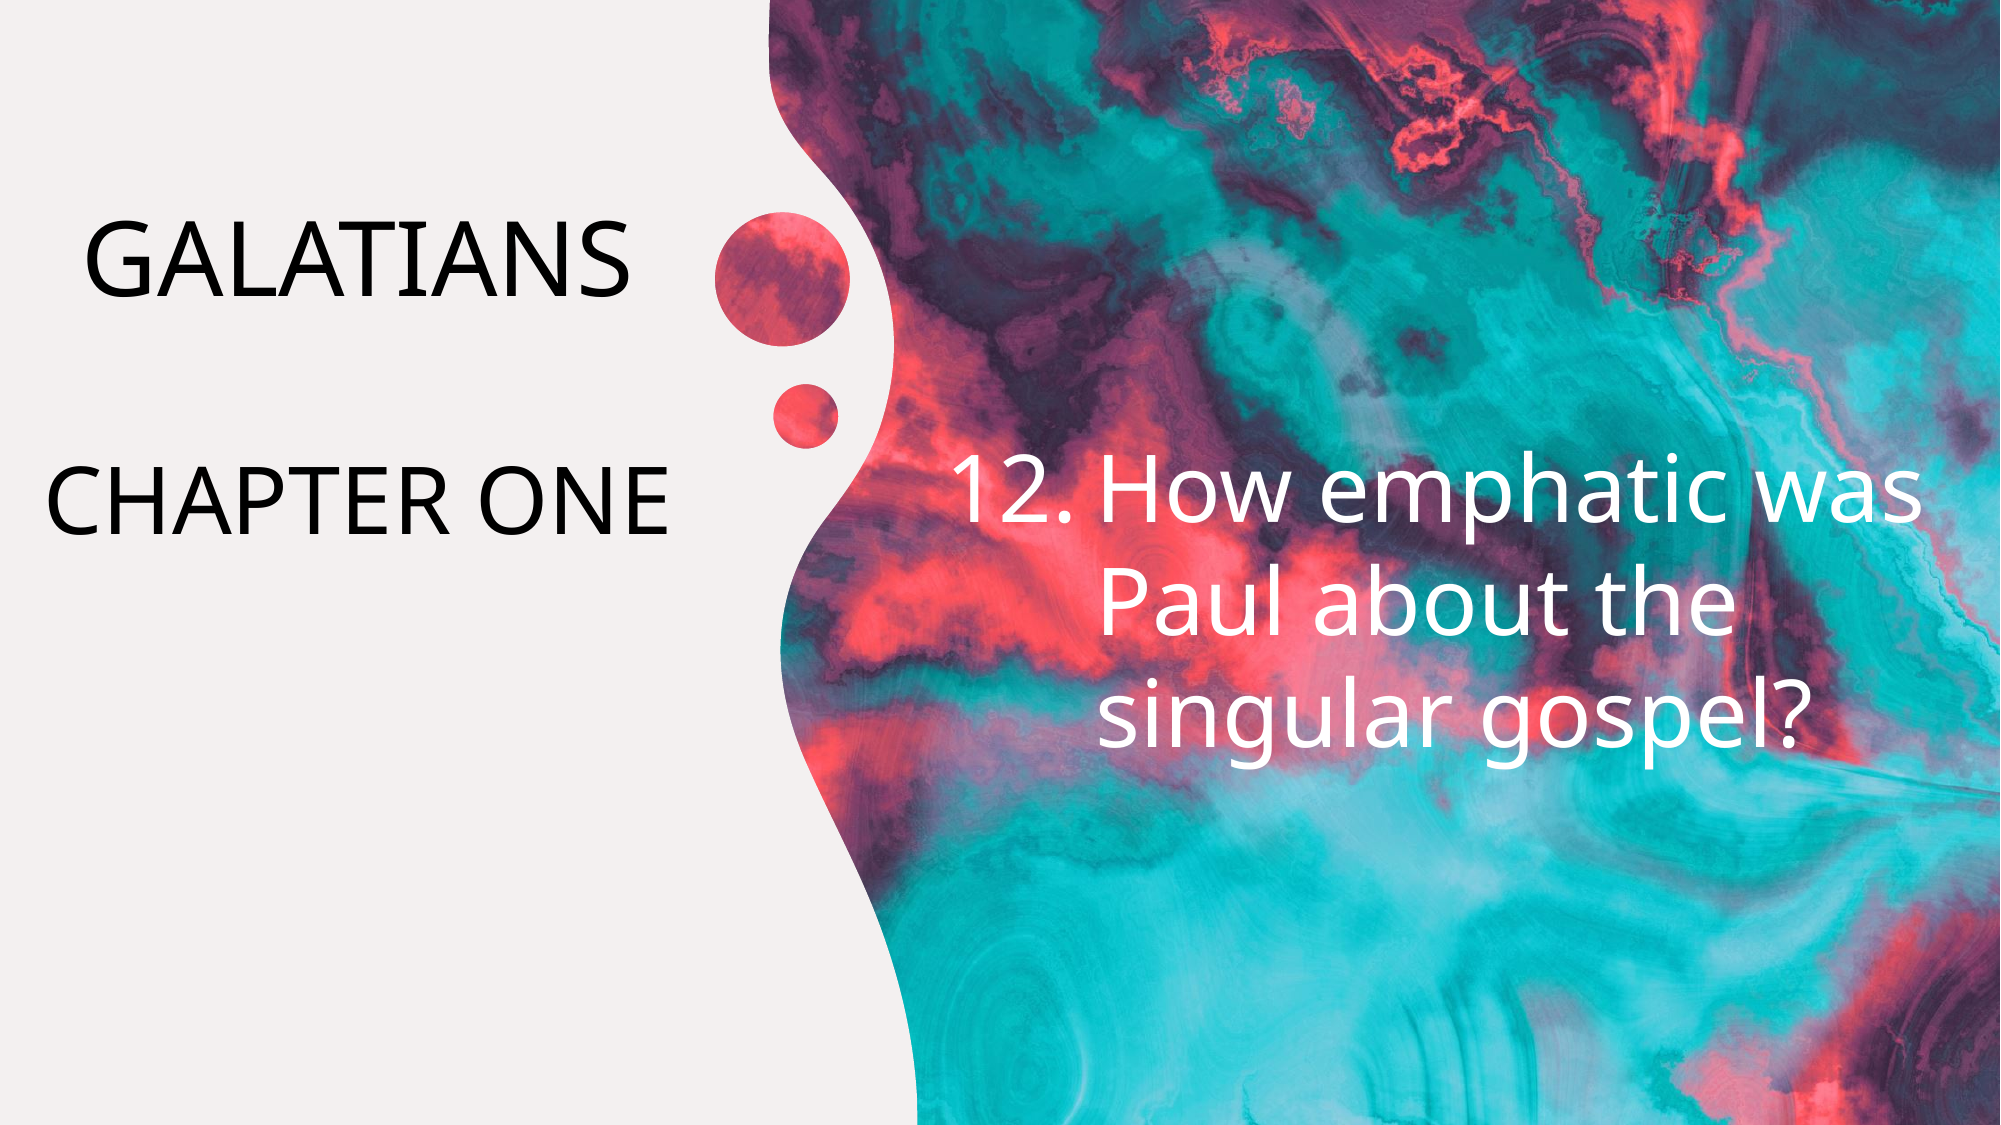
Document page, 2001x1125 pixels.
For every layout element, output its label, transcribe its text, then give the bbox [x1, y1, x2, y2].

text_box [0, 0, 703, 1125]
title GALATIANS [13, 184, 703, 325]
subtitle Chapter One [13, 421, 703, 563]
picture [703, 0, 2000, 1125]
